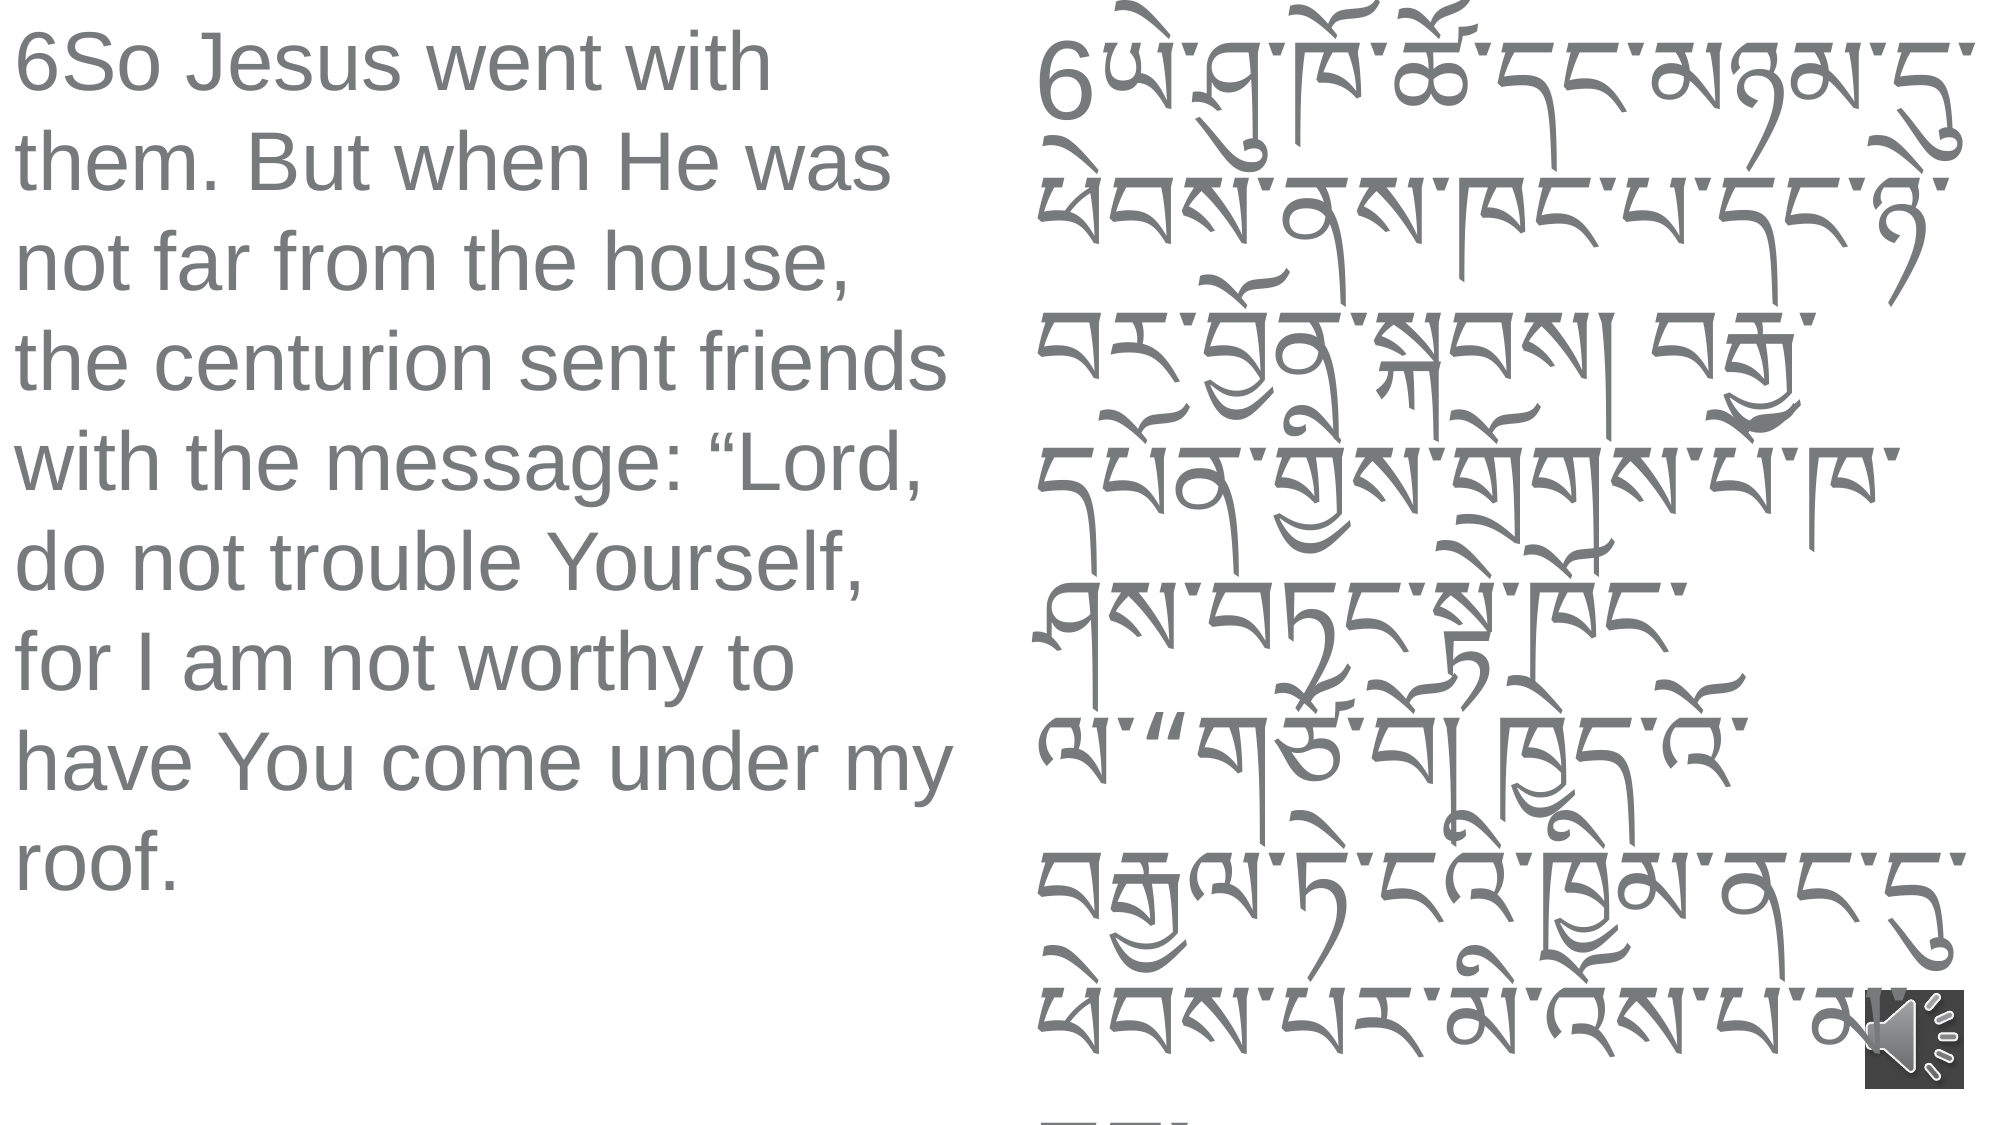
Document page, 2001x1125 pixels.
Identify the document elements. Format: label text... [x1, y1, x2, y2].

text_box 6So Jesus went with them. But when He was not far from the house, the centurion sent friends with the message: “Lord, do not trouble Yourself, for I am not worthy to have You come under my roof. [0, 0, 981, 1125]
picture [1864, 989, 1965, 1090]
text_box 6ཡེ་ཤུ་ཁོ་ཚོ་དང་མཉམ་དུ་ཕེབས་ནས་ཁང་པ་དང་ཉེ་བར་བྱོན་སྐབས། བརྒྱ་དཔོན་གྱིས་གྲོགས་པོ་ཁ་ཤས་བཏང་སྟེ་ཁོང་ལ་“གཙོ་བོ། ཁྱེད་འོ་བརྒྱལ་ཏེ་ངའི་ཁྱིམ་ནང་དུ་ཕེབས་པར་མི་འོས་པ་མ་ཟད། [1019, 0, 2000, 1125]
